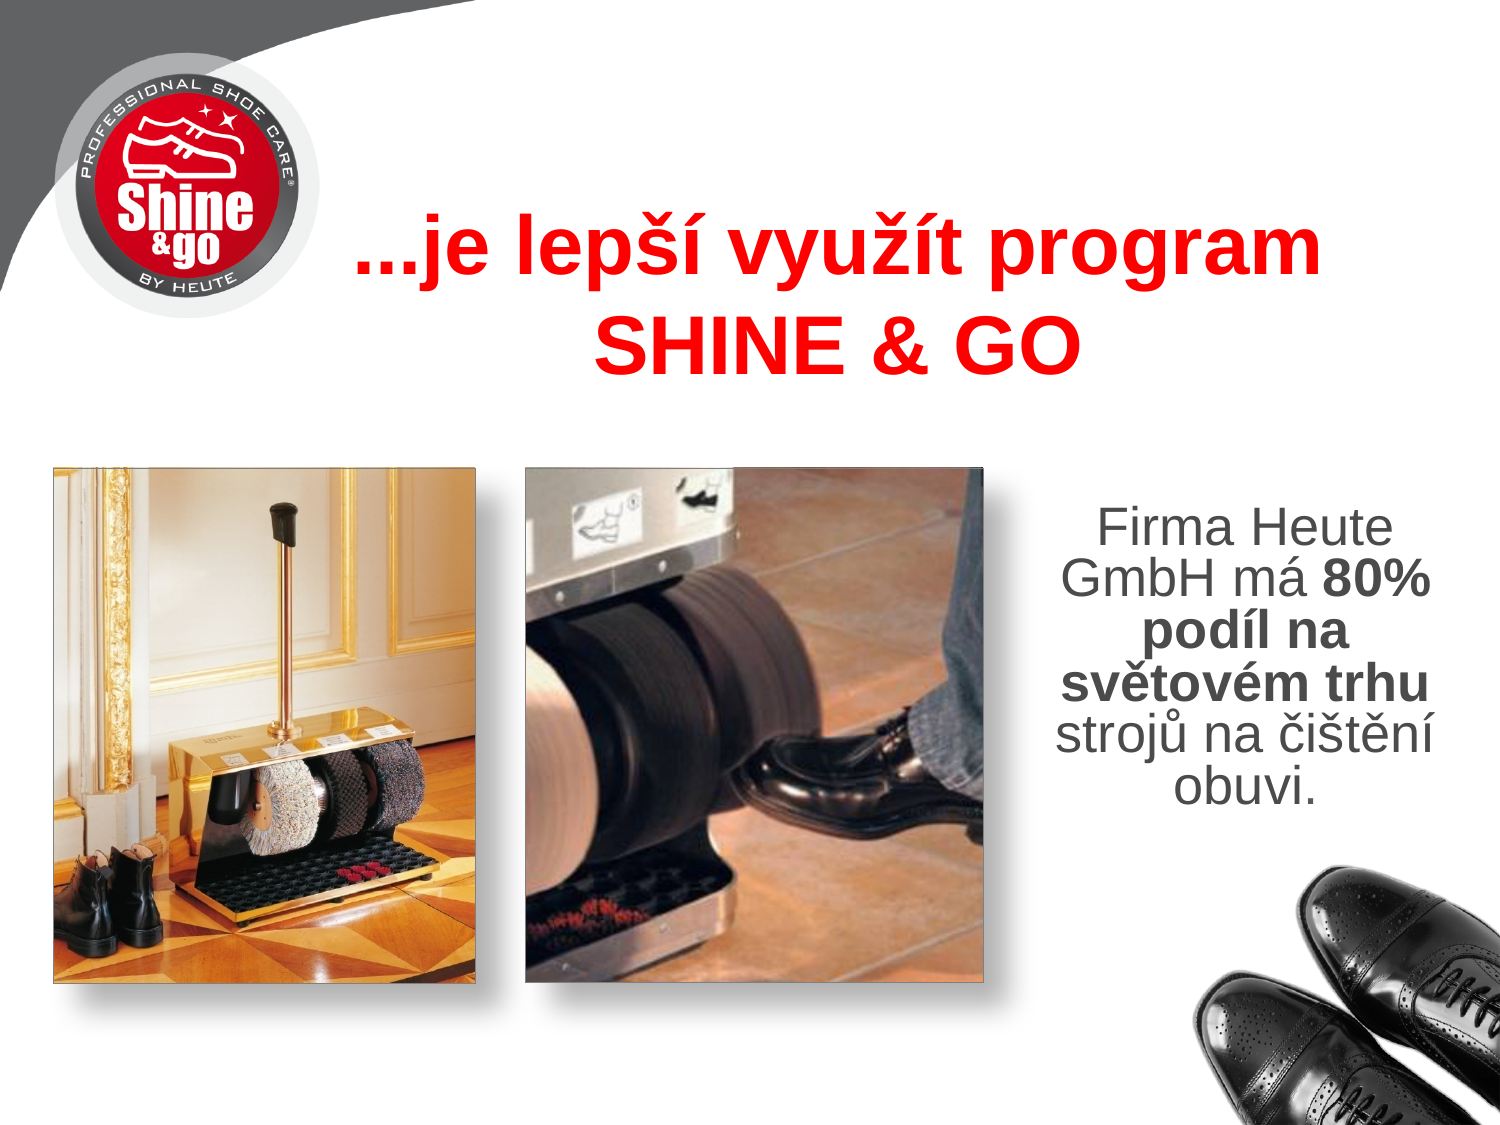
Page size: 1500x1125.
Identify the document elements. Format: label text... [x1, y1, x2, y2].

text_box Firma Heute GmbH má 80% podíl na světovém trhu strojů na čištění obuvi. [1021, 243, 1471, 988]
title ...je lepší využít program SHINE & GO [289, 137, 1388, 445]
picture [525, 467, 983, 983]
picture [0, 0, 479, 318]
picture [1143, 857, 1500, 1125]
picture [52, 467, 476, 984]
